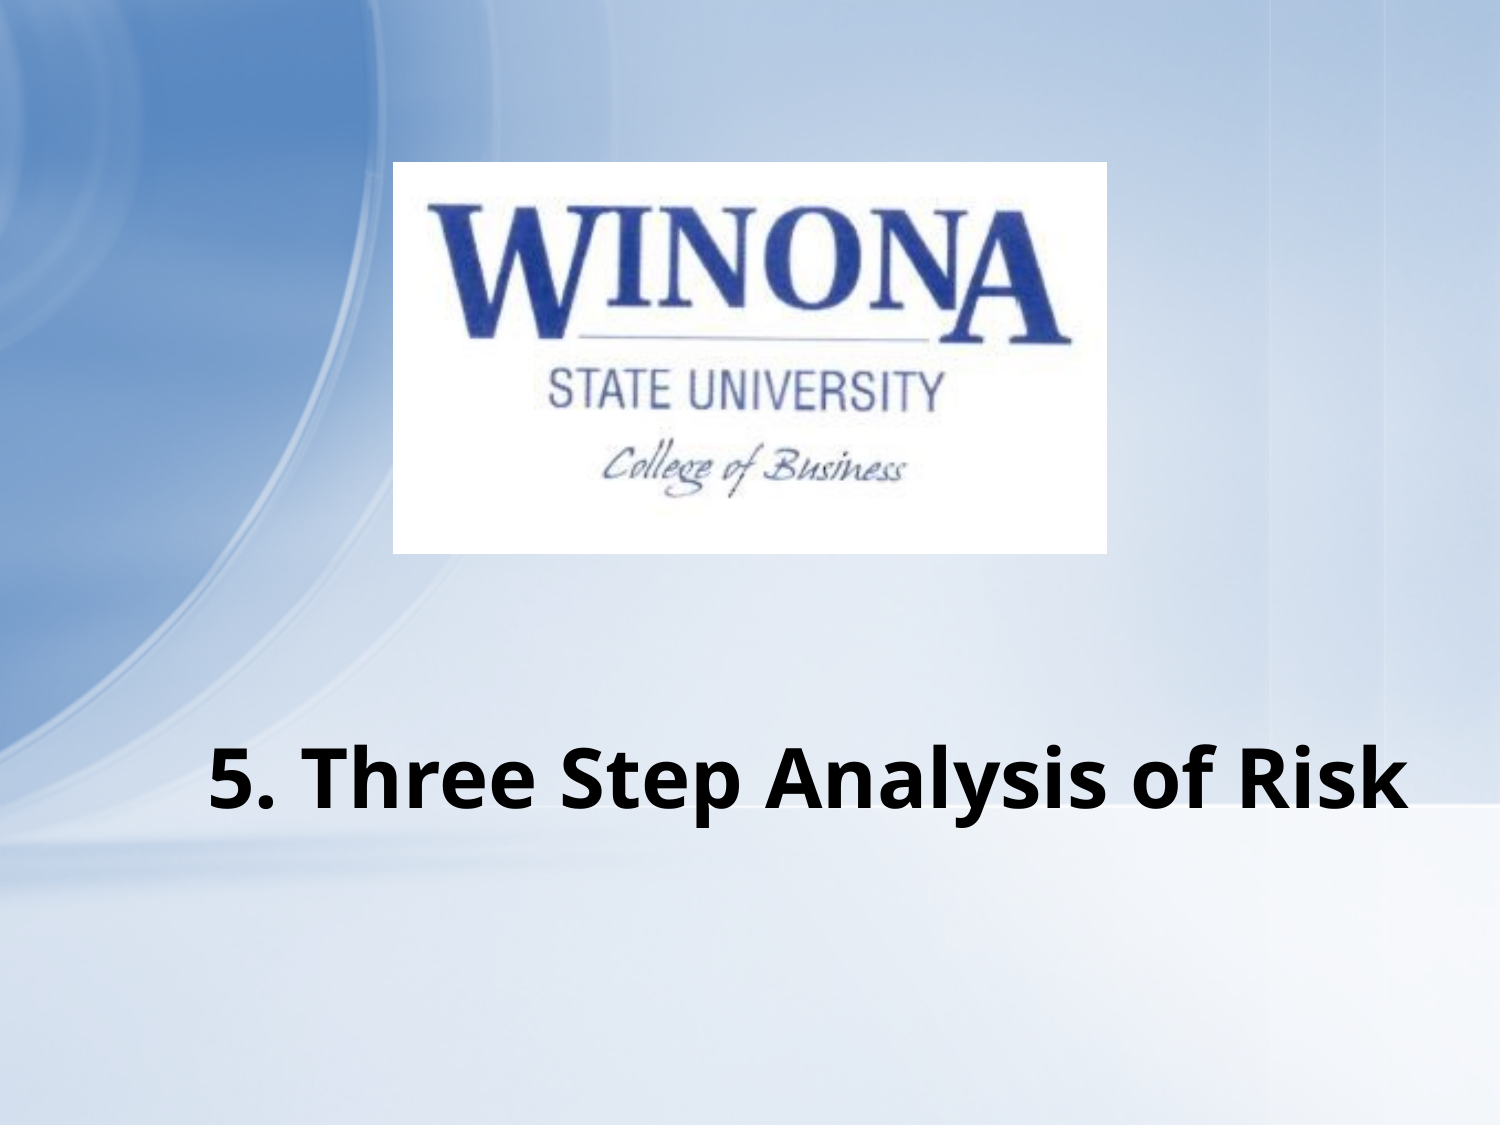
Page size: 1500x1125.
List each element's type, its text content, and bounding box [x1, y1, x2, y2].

title 5. Three Step Analysis of Risk [181, 591, 1425, 833]
picture [0, 0, 1500, 1125]
